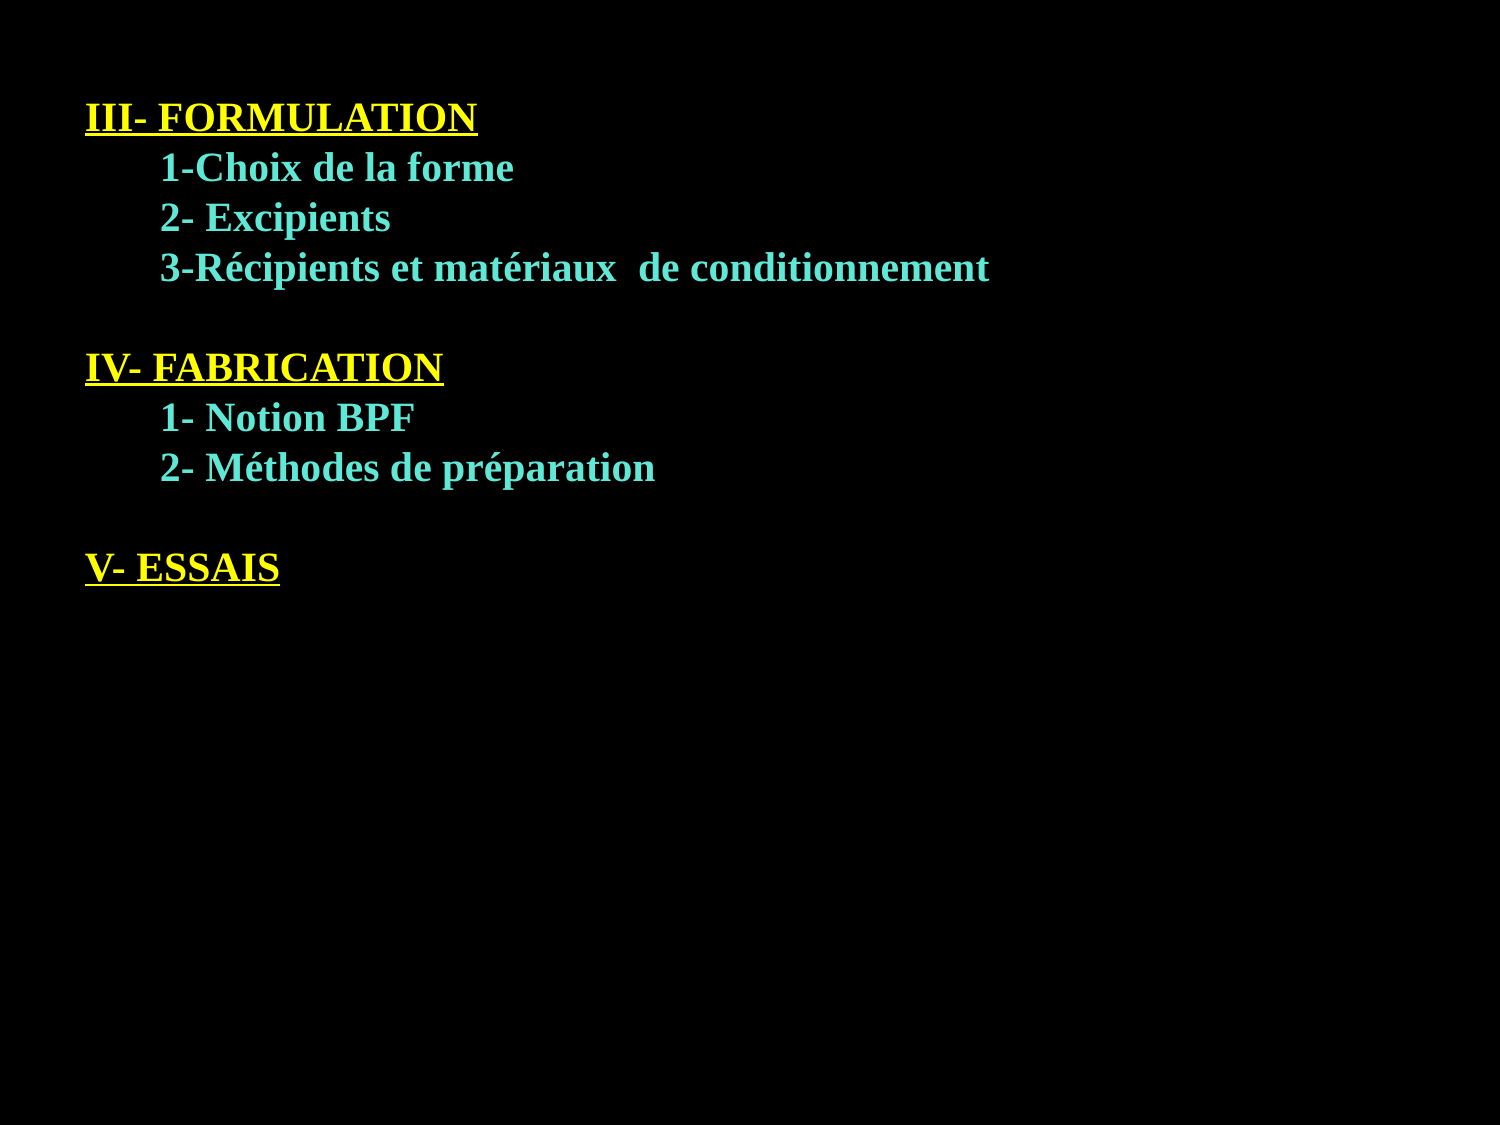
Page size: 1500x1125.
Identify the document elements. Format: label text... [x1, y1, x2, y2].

text_box III- FORMULATION 1-Choix de la forme 2- Excipients 3-Récipients et matériaux de conditionnement IV- FABRICATION 1- Notion BPF 2- Méthodes de préparation V- ESSAIS [70, 81, 1395, 597]
